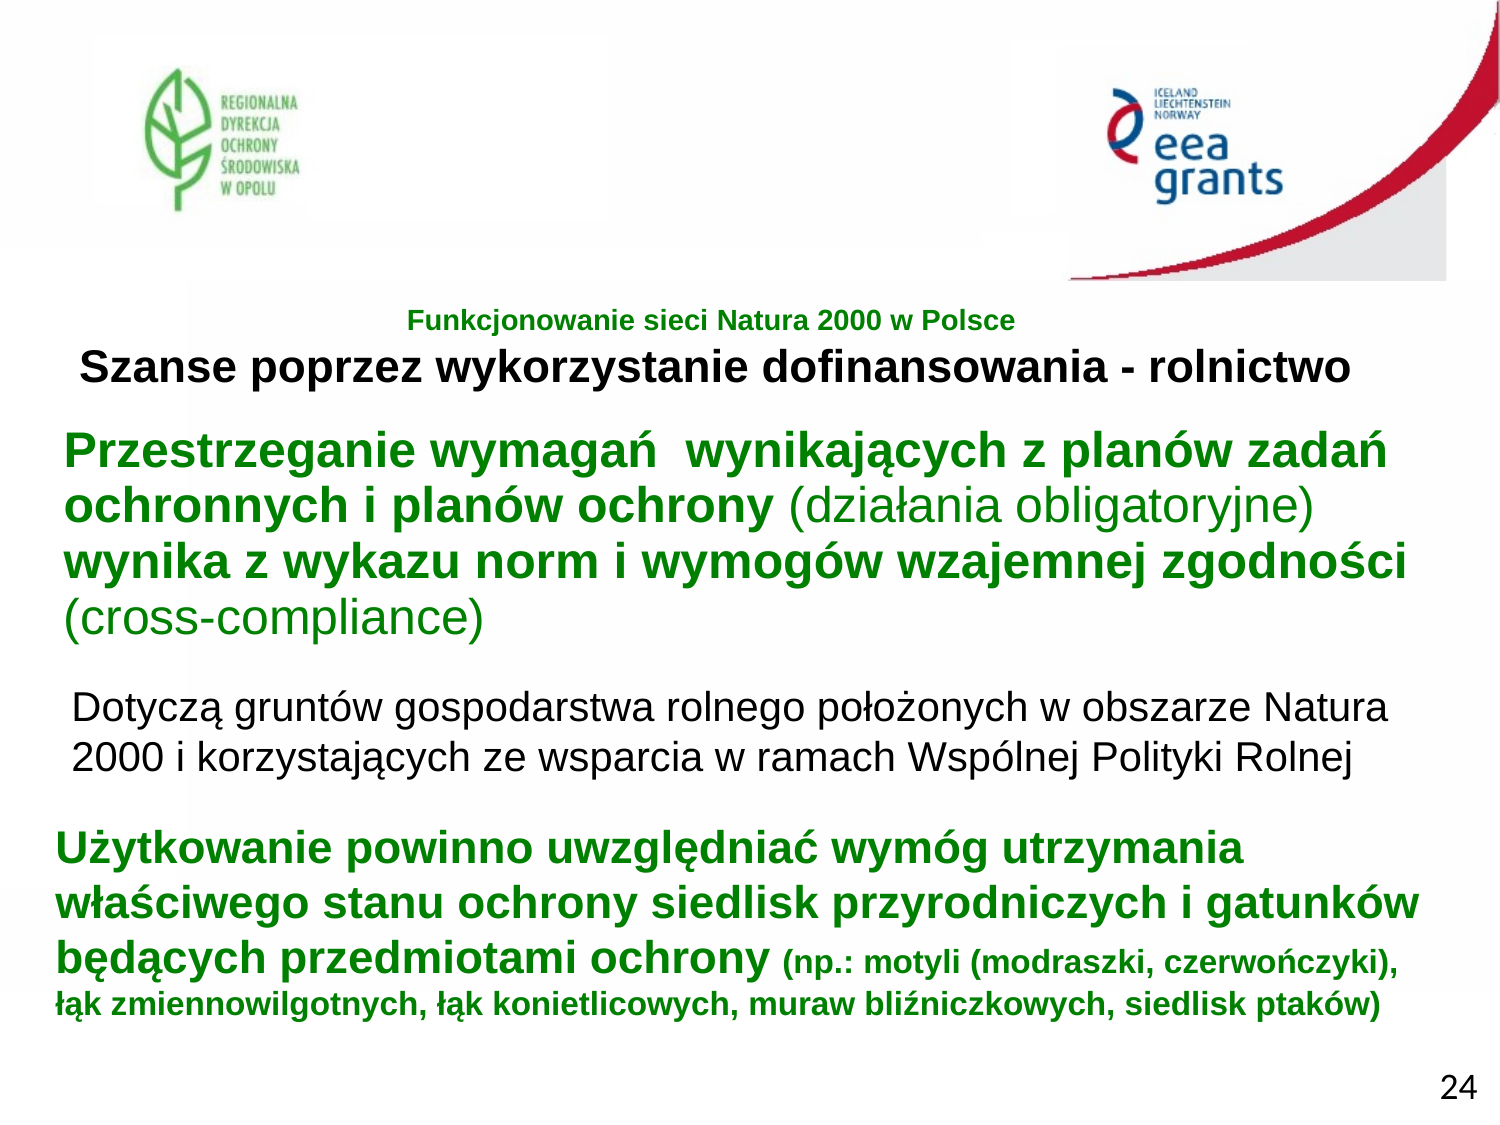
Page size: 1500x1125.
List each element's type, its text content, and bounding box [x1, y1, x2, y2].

text_box [53, 658, 1404, 810]
text_box Funkcjonowanie sieci Natura 2000 w Polsce Szanse poprzez wykorzystanie dofinansowania - rolnictwo [13, 290, 1419, 403]
text_box Użytkowanie powinno uwzględniać wymóg utrzymania właściwego stanu ochrony siedlisk przyrodniczych i gatunków będących przedmiotami ochrony (np.: motyli (modraszki, czerwończyki), łąk zmiennowilgotnych, łąk konietlicowych, muraw bliźniczkowych, siedlisk ptaków) [40, 810, 1449, 1037]
text_box Dotyczą gruntów gospodarstwa rolnego położonych w obszarze Natura 2000 i korzystających ze wsparcia w ramach Wspólnej Polityki Rolnej [56, 672, 1427, 788]
picture [0, 0, 1500, 1125]
text_box [0, 288, 1260, 338]
text_box [59, 936, 1500, 1123]
text_box Przestrzeganie wymagań wynikających z planów zadań ochronnych i planów ochrony (działania obligatoryjne) wynika z wykazu norm i wymogów wzajemnej zgodności (cross-compliance) [48, 415, 1441, 658]
